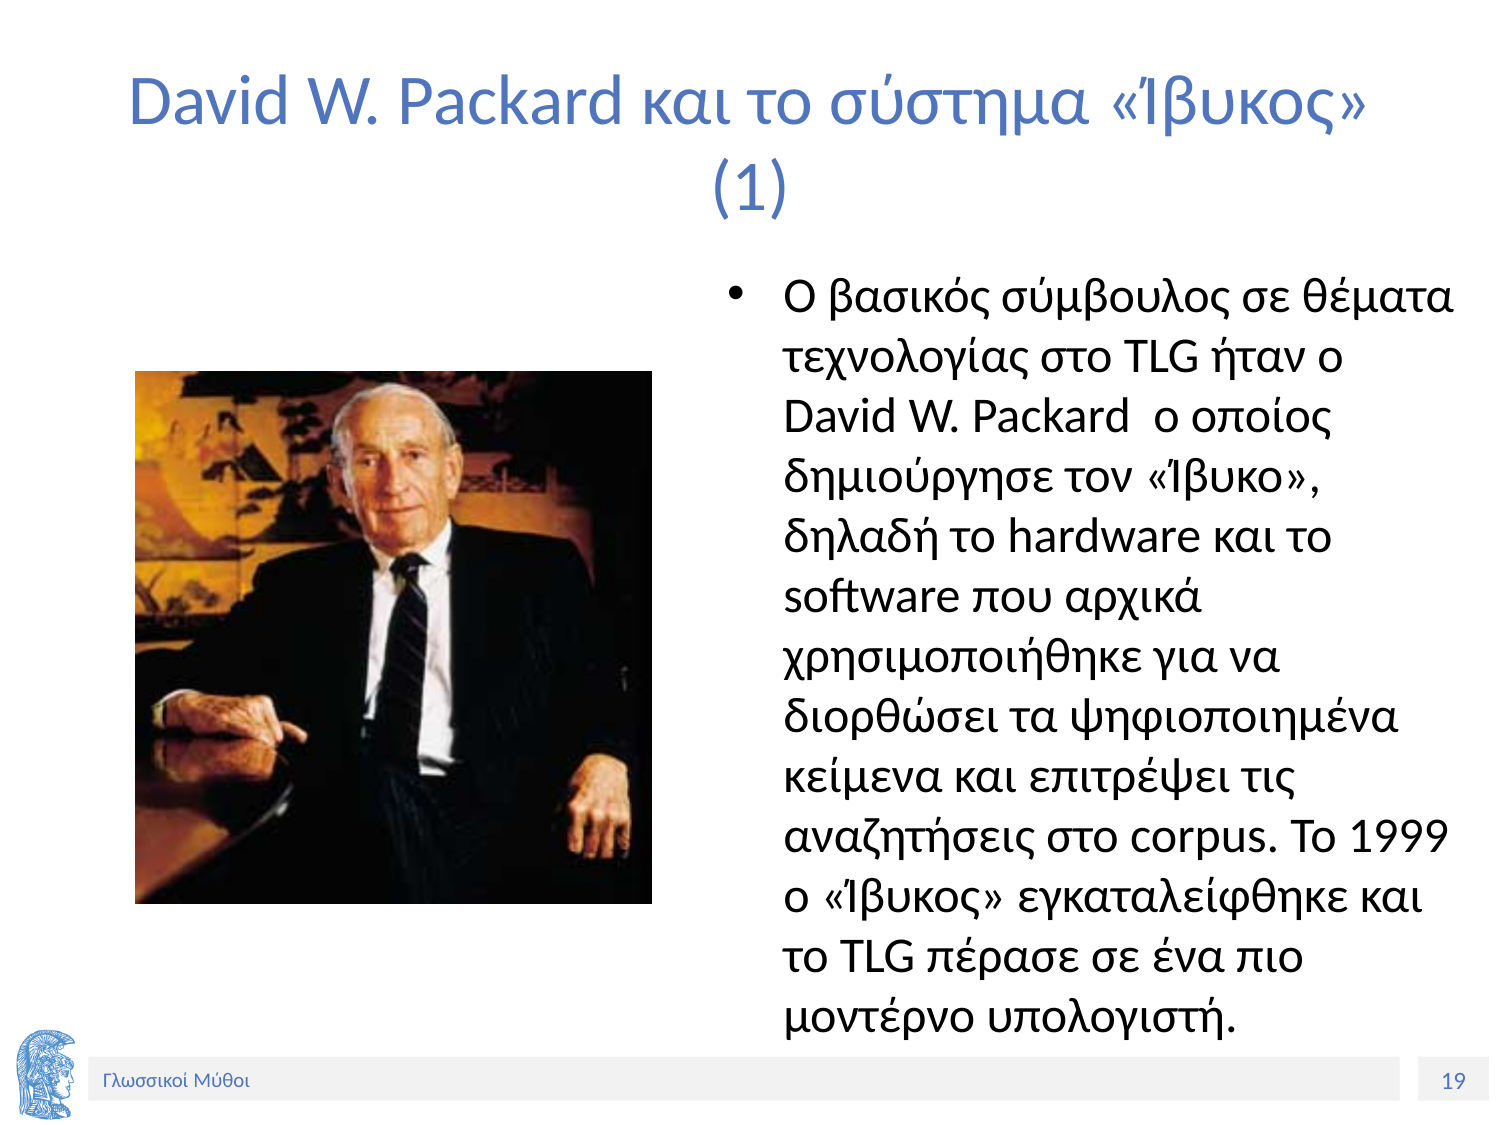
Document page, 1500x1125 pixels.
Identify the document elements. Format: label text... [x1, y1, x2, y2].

picture [135, 371, 652, 904]
picture [9, 1026, 81, 1120]
list Ο βασικός σύμβουλος σε θέματα τεχνολογίας στο TLG ήταν ο David W. Packard ο οποίος δημιούργησε τον «Ίβυκο», δηλαδή το hardware και το software που αρχικά χρησιμοποιήθηκε για να διορθώσει τα ψηφιοποιημένα κείμενα και επιτρέψει τις αναζητήσεις στο corpus. To 1999 o «Ίβυκος» εγκαταλείφθηκε και το TLG πέρασε σε ένα πιο μοντέρνο υπολογιστή. [712, 255, 1483, 1000]
title David W. Packard και το σύστημα «Ίβυκος» (1) [75, 45, 1425, 233]
